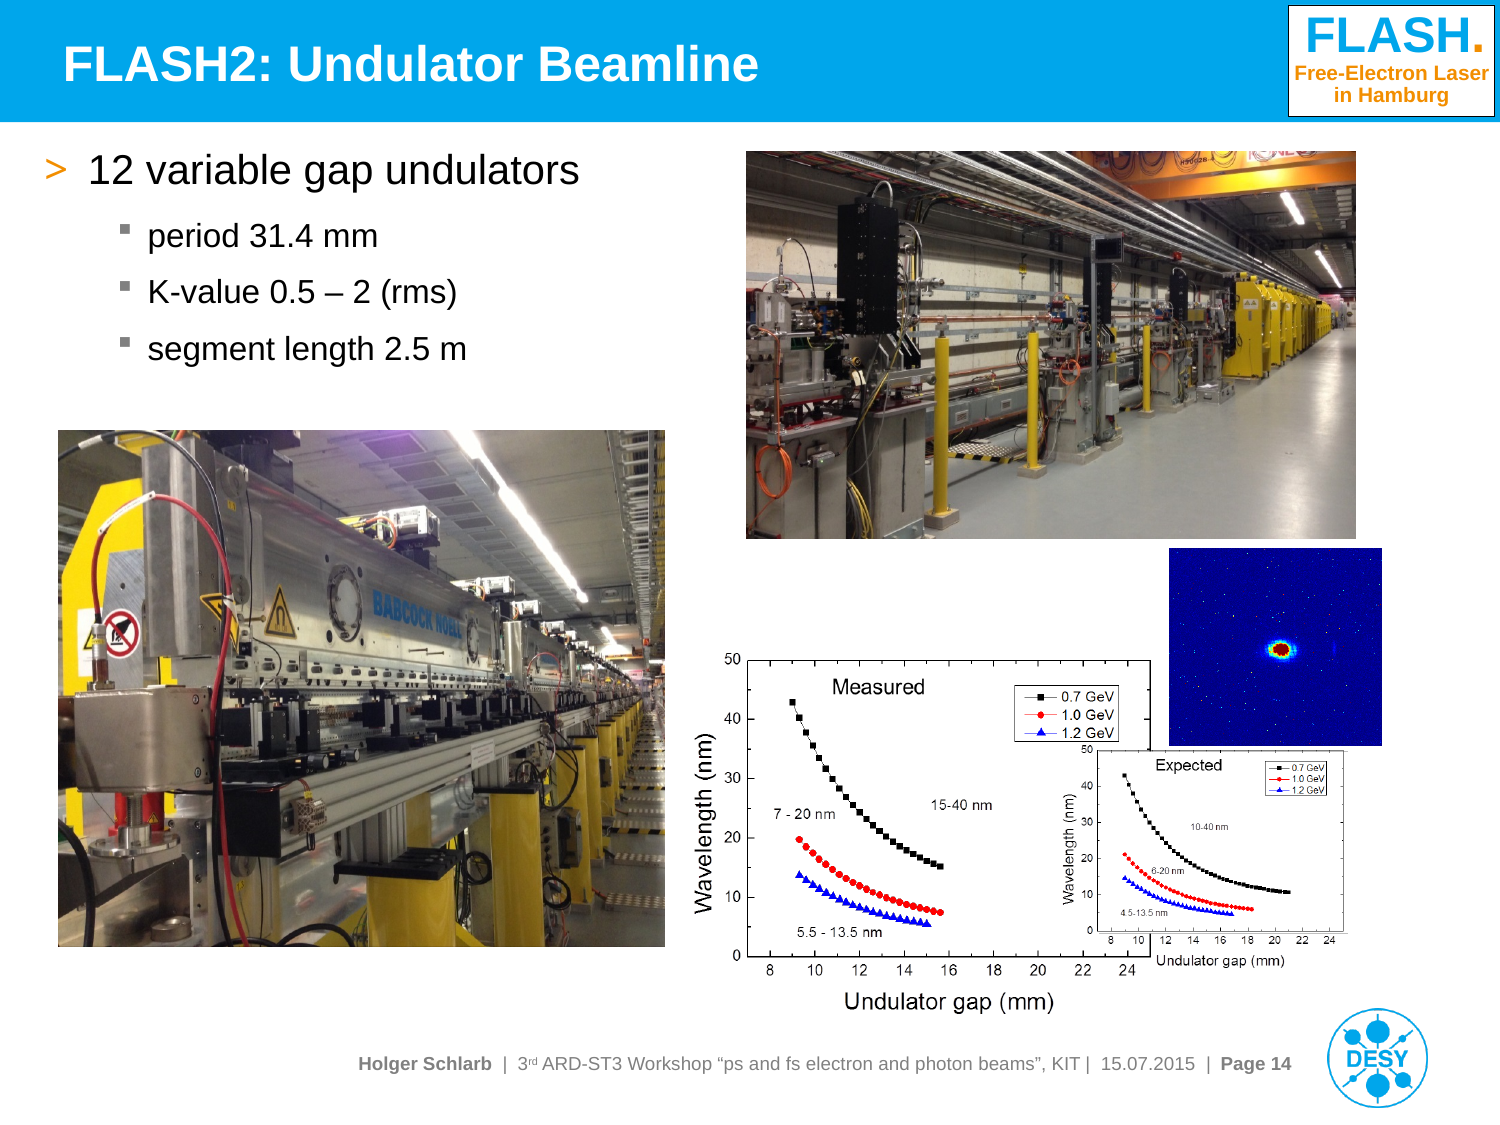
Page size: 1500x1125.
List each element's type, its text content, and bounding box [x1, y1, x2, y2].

list 12 variable gap undulators period 31.4 mm K-value 0.5 – 2 (rms) segment length 2.5 m [29, 135, 732, 652]
picture [1327, 1068, 1365, 1108]
title FLASH2: Undulator Beamline [47, 16, 1271, 107]
picture [57, 429, 1428, 1049]
picture [746, 151, 1356, 539]
picture [1391, 1071, 1428, 1108]
picture [1330, 1011, 1426, 1106]
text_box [1276, 4, 1500, 117]
